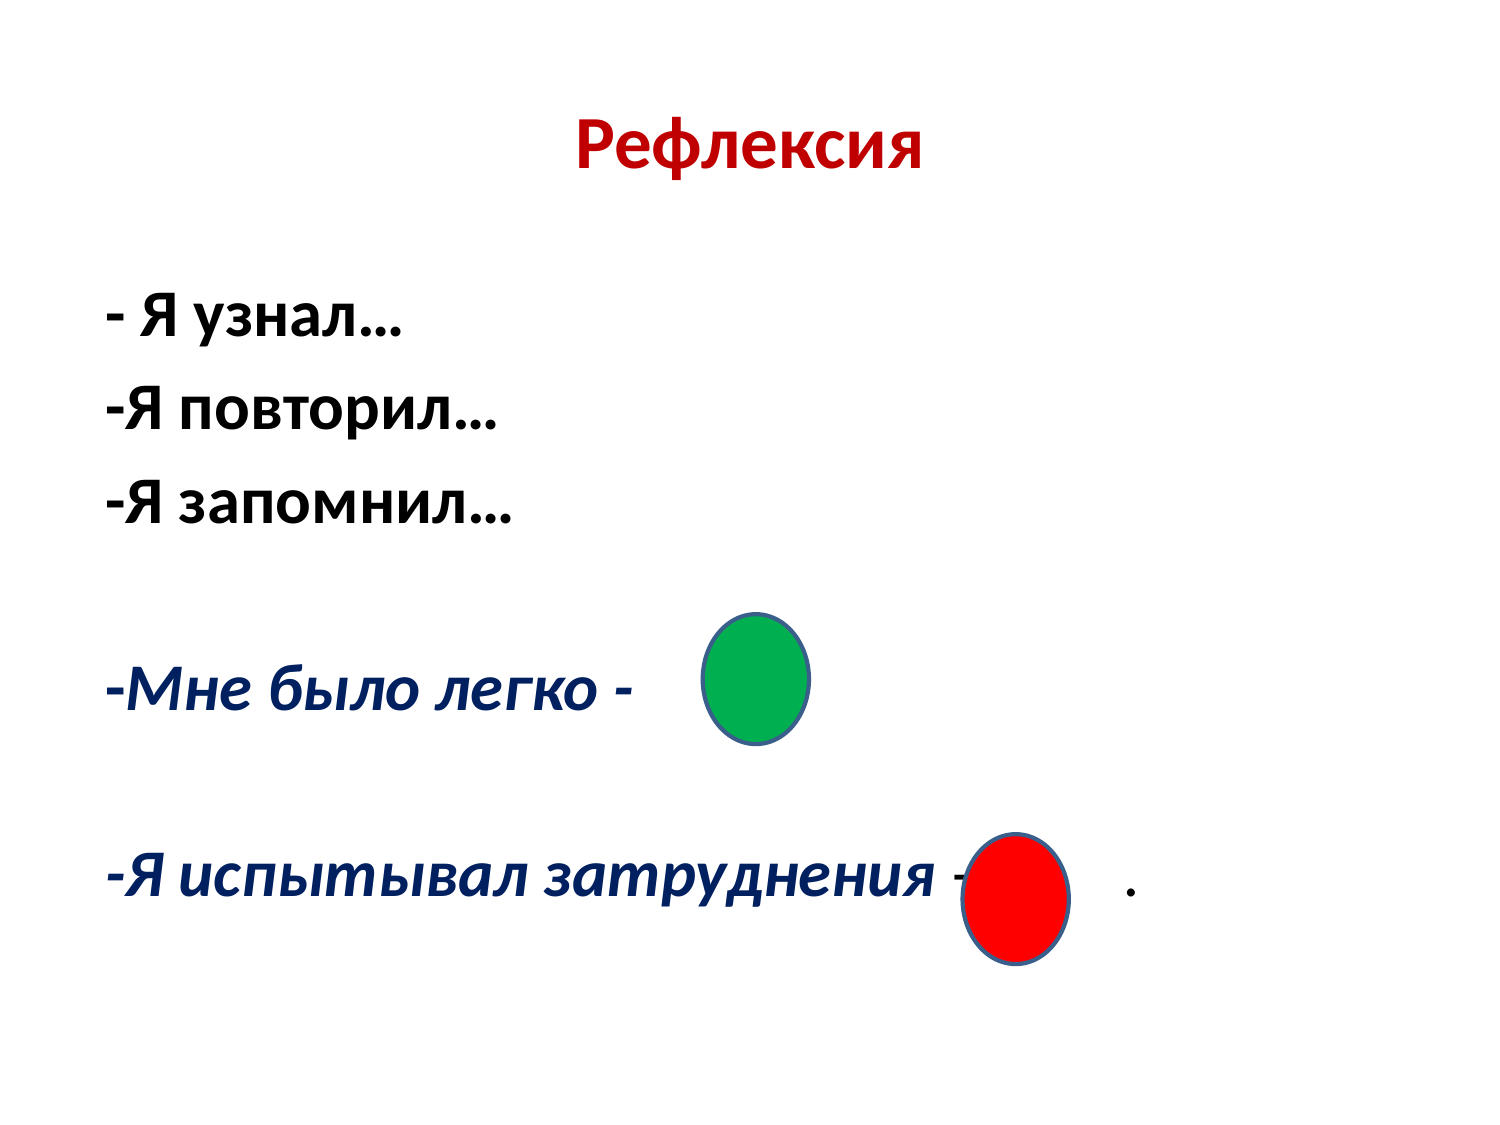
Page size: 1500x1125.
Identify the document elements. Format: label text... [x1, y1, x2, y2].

text_box [700, 612, 812, 747]
list - Я узнал… -Я повторил… -Я запомнил… -Мне было легко - -Я испытывал затруднения - . [75, 262, 1425, 1005]
title Рефлексия [75, 45, 1425, 233]
text_box [960, 832, 1071, 967]
